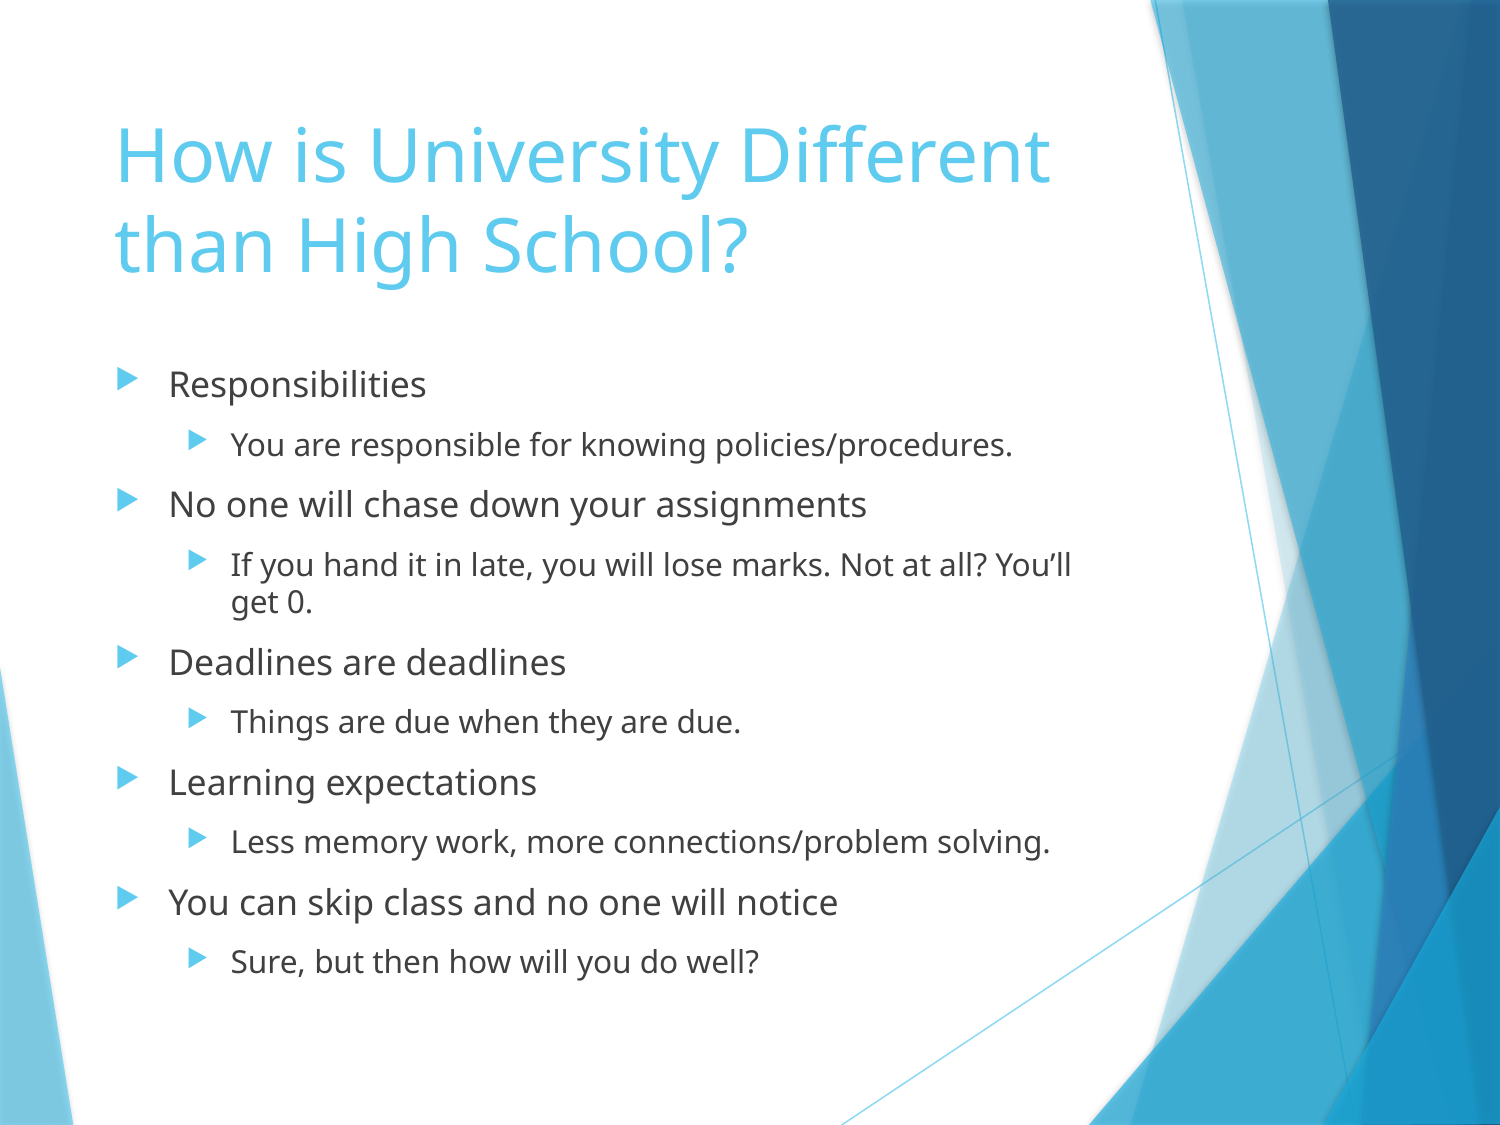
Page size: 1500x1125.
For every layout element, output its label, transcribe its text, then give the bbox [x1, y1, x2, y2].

title How is University Different than High School? [99, 99, 1142, 317]
list Responsibilities You are responsible for knowing policies/procedures. No one will chase down your assignments If you hand it in late, you will lose marks. Not at all? You’ll get 0. Deadlines are deadlines Things are due when they are due. Learning expectations Less memory work, more connections/problem solving. You can skip class and no one will notice Sure, but then how will you do well? [99, 354, 1142, 992]
